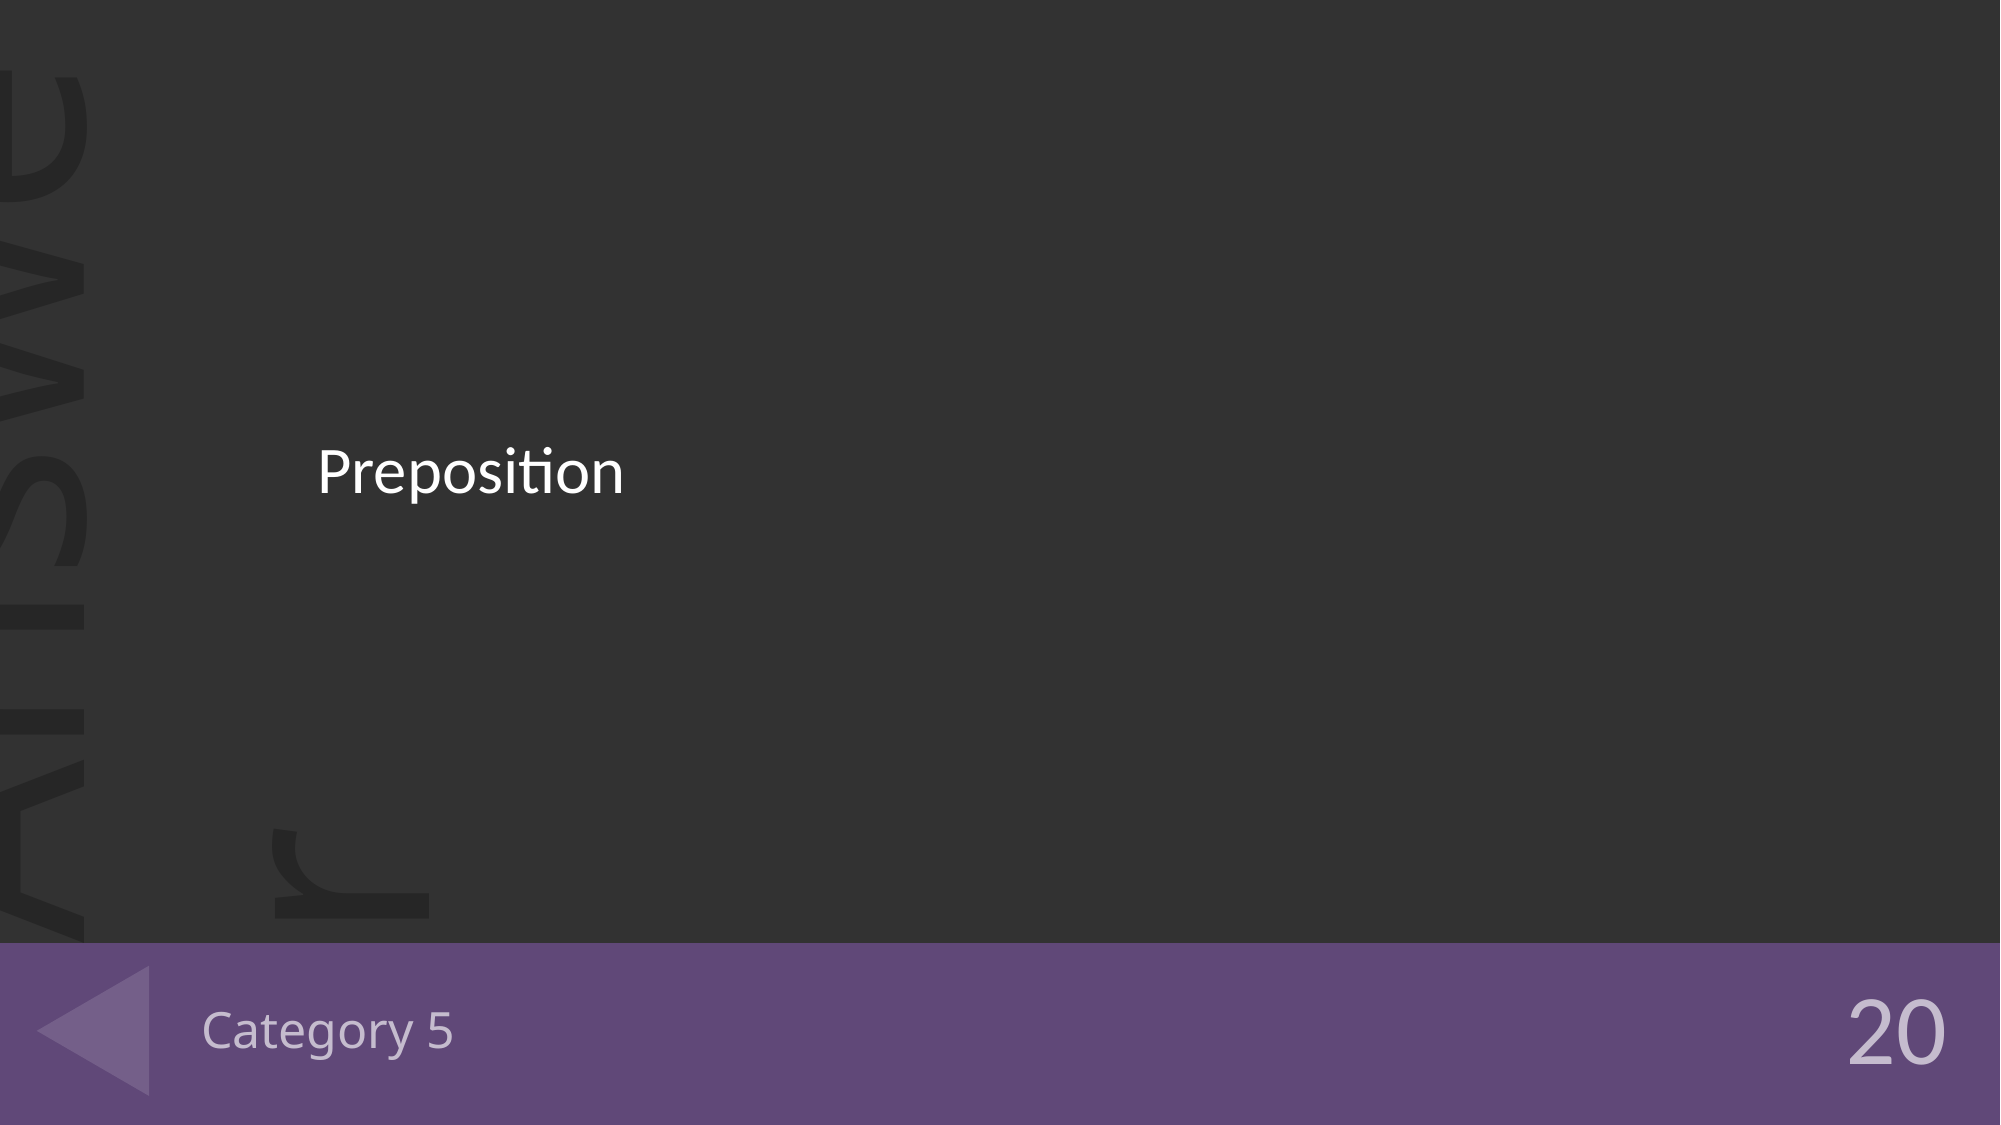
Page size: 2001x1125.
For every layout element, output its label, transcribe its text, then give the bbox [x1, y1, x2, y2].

list 20 [1494, 967, 1963, 1097]
title Category 5 [185, 967, 1494, 1097]
list Preposition [302, 307, 1760, 636]
